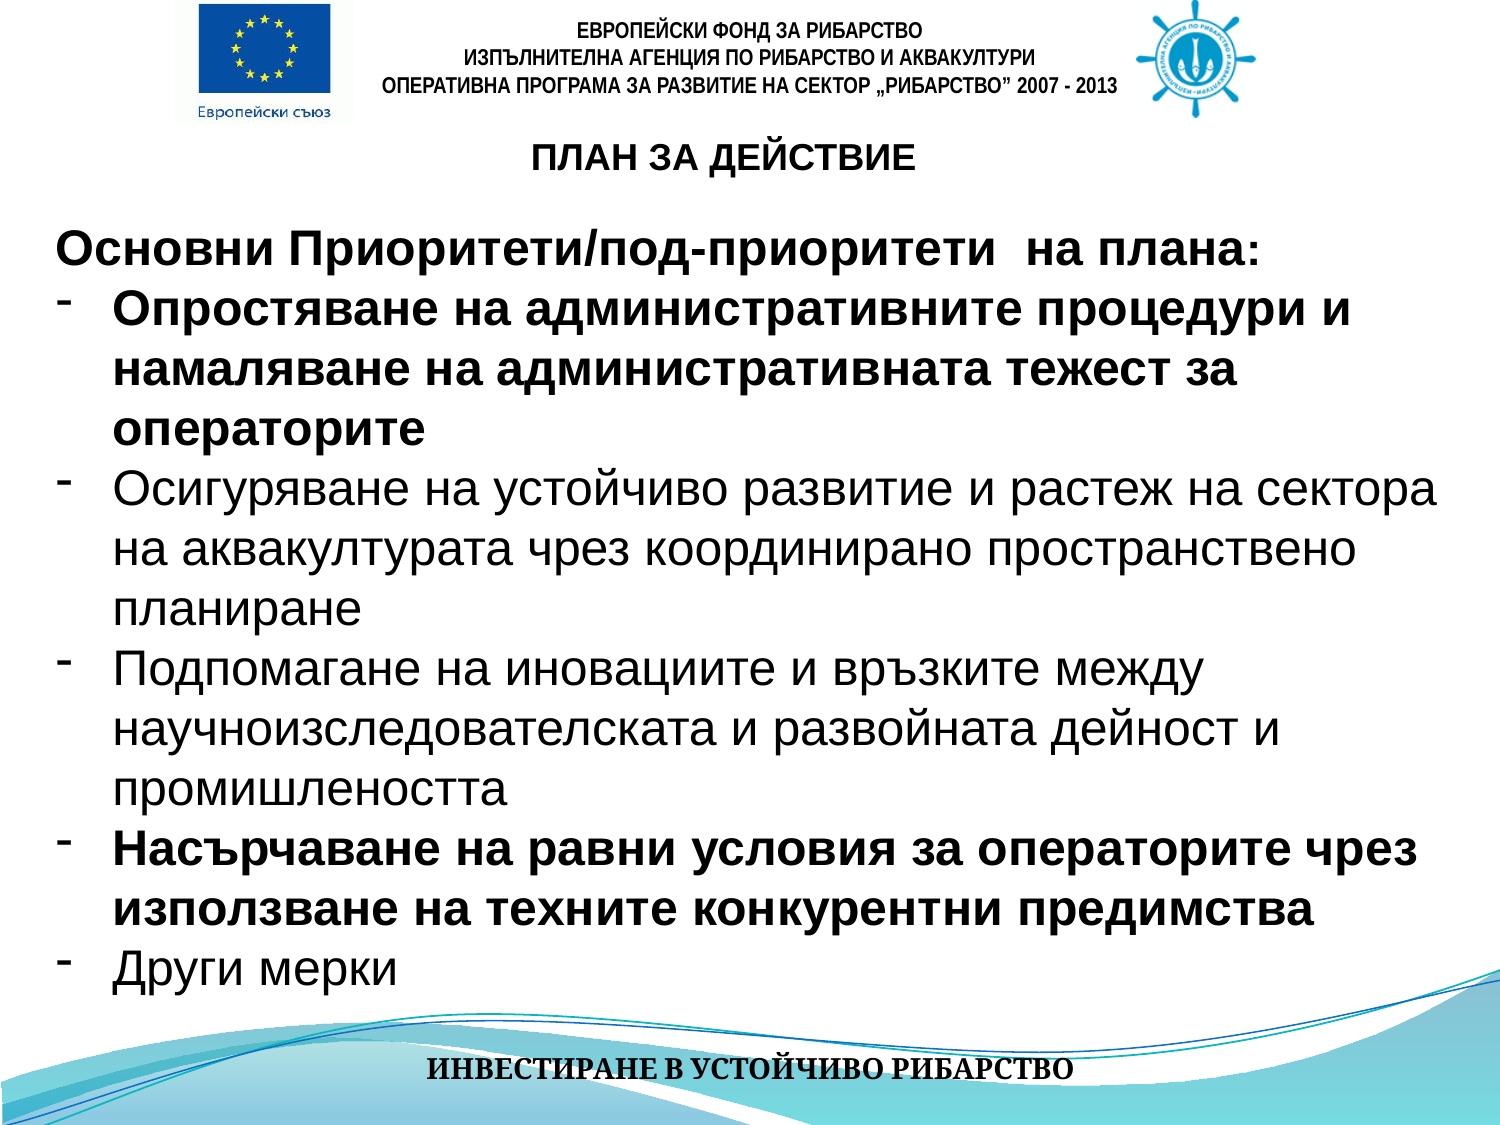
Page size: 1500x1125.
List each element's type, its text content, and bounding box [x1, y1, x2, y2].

text_box ПЛАН ЗА ДЕЙСТВИЕ [100, 125, 1348, 186]
picture [1136, 0, 1256, 118]
text_box Основни Приоритети/под-приоритети на плана: Опростяване на административните процедури и намаляване на административната тежест за операторите Осигуряване на устойчиво развитие и растеж на сектора на аквакултурата чрез координирано пространствено планиране Подпомагане на иновациите и връзките между научноизследователската и развойната дейност и промишлеността Насърчаване на равни условия за операторите чрез използване на техните конкурентни предимства Други мерки [41, 207, 1471, 1003]
picture [175, 0, 353, 124]
subtitle ИНВЕСТИРАНЕ В УСТОЙЧИВО РИБАРСТВО [111, 1042, 1400, 1125]
